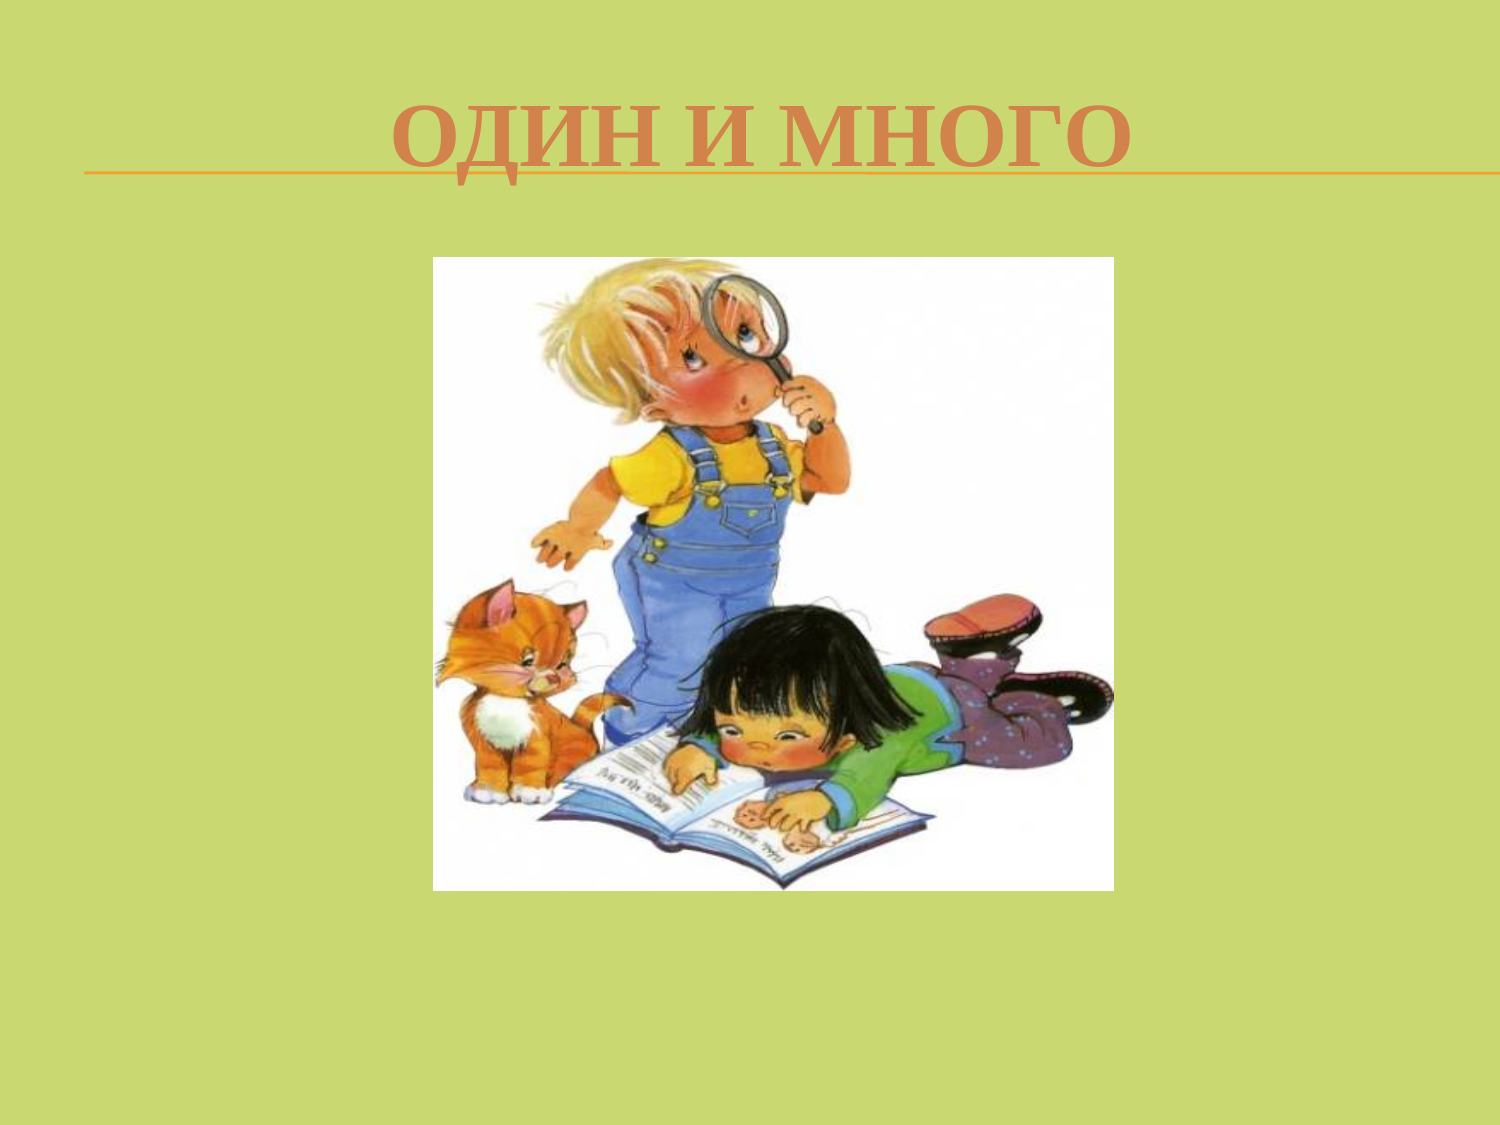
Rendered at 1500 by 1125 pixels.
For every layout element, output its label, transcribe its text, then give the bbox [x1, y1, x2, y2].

picture [433, 257, 1114, 891]
title ОДИН И МНОГО [50, 46, 1475, 213]
